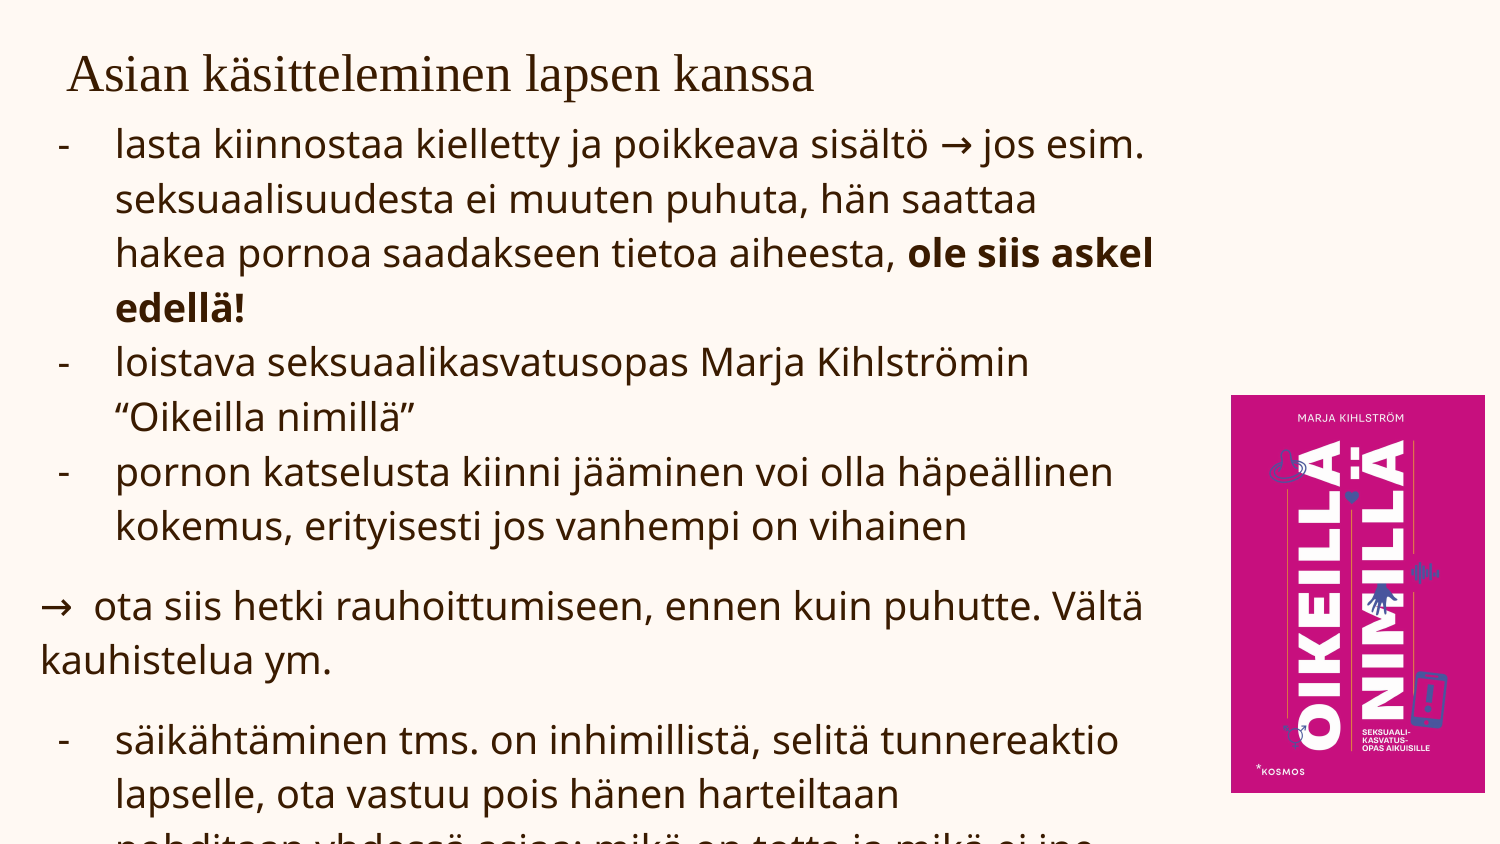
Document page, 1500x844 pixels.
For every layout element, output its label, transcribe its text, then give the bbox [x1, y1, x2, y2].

list lasta kiinnostaa kielletty ja poikkeava sisältö → jos esim. seksuaalisuudesta ei muuten puhuta, hän saattaa hakea pornoa saadakseen tietoa aiheesta, ole siis askel edellä! loistava seksuaalikasvatusopas Marja Kihlströmin “Oikeilla nimillä” pornon katselusta kiinni jääminen voi olla häpeällinen kokemus, erityisesti jos vanhempi on vihainen → ota siis hetki rauhoittumiseen, ennen kuin puhutte. Vältä kauhistelua ym. säikähtäminen tms. on inhimillistä, selitä tunnereaktio lapselle, ota vastuu pois hänen harteiltaan pohditaan yhdessä asiaa: mikä on totta ja mikä ei jne. [24, 97, 1174, 658]
title Asian käsitteleminen lapsen kanssa [51, 23, 1449, 117]
picture [1231, 395, 1485, 794]
